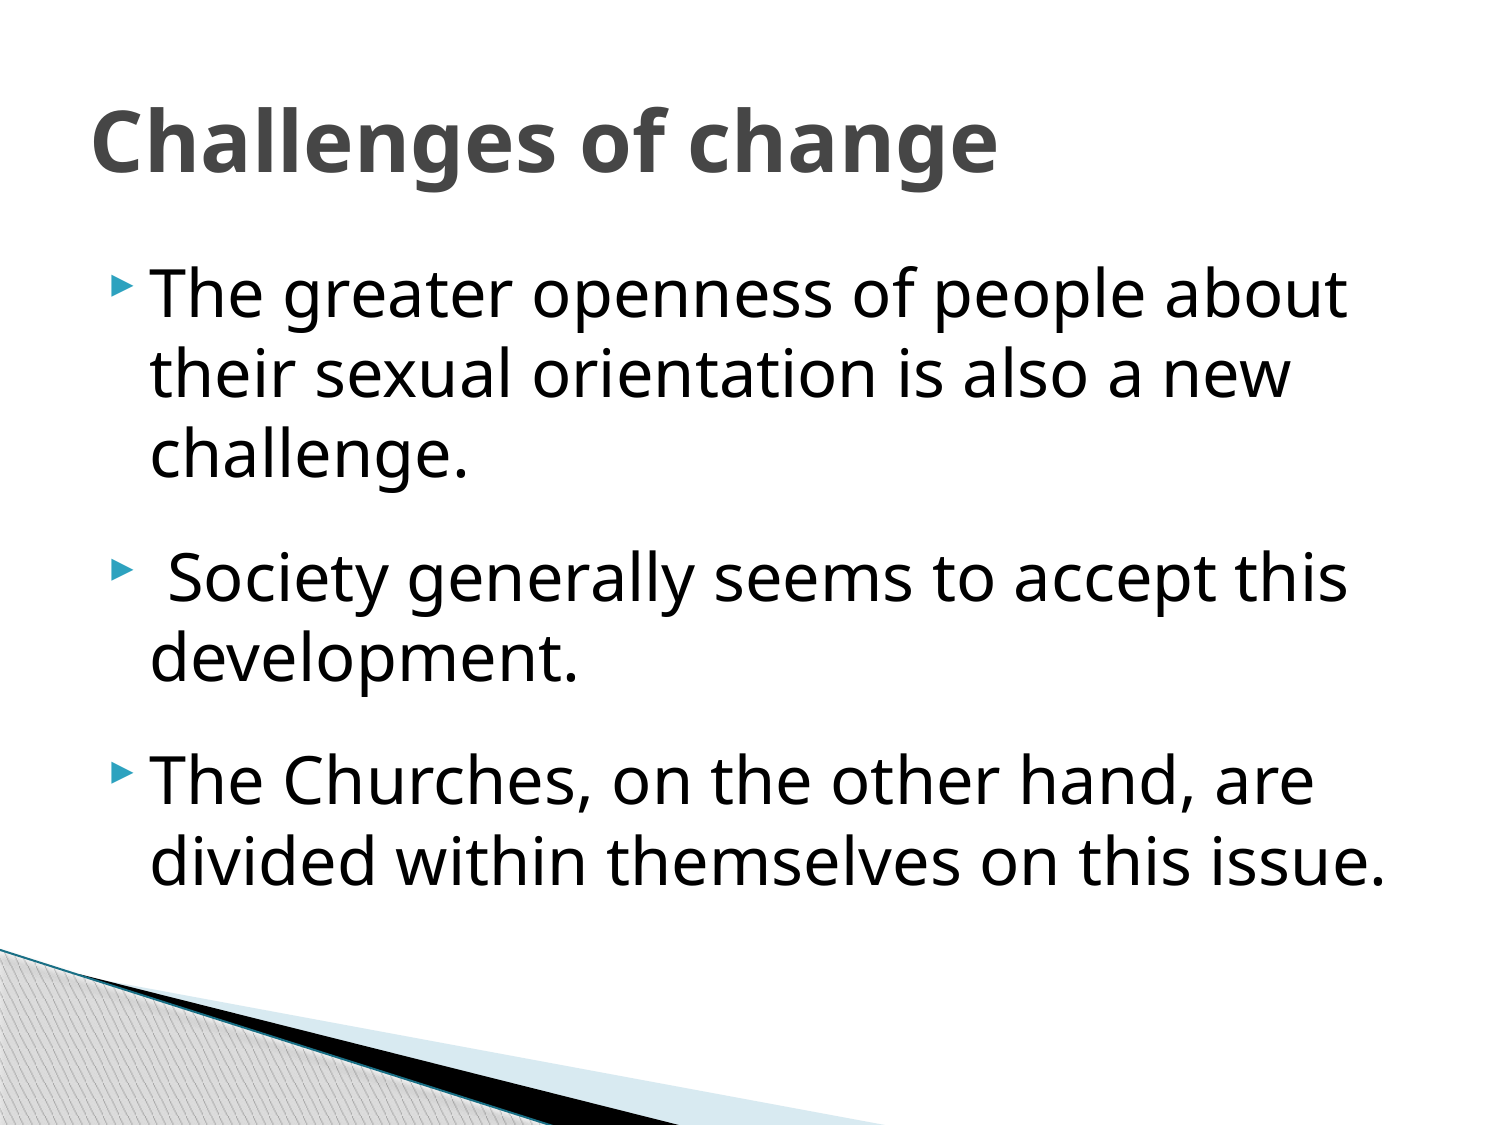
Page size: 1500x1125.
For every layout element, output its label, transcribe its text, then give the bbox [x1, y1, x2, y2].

title Challenges of change [75, 45, 1425, 233]
list The greater openness of people about their sexual orientation is also a new challenge. Society generally seems to accept this development. The Churches, on the other hand, are divided within themselves on this issue. [75, 243, 1425, 986]
